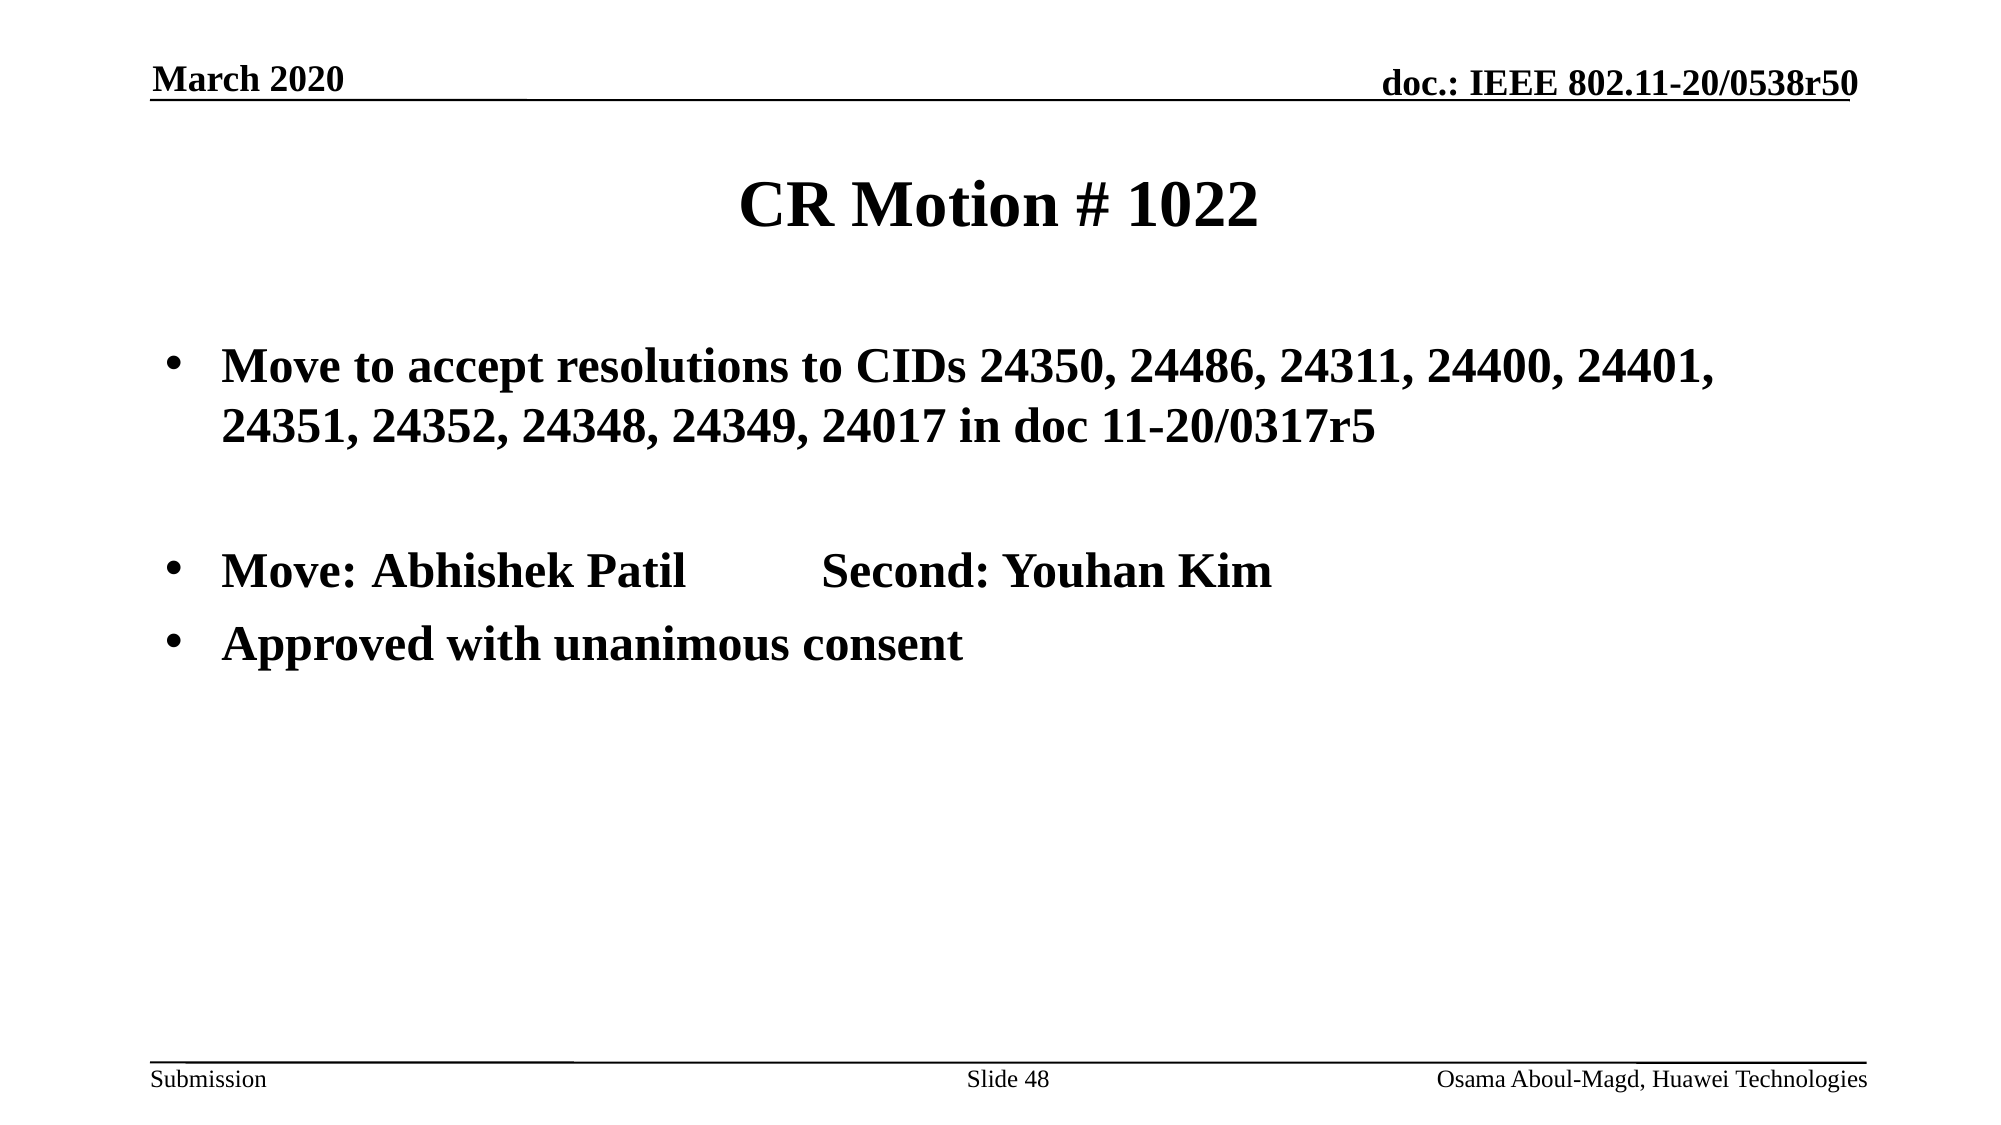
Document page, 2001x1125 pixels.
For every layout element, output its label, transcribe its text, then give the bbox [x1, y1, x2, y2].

list Move to accept resolutions to CIDs 24350, 24486, 24311, 24400, 24401, 24351, 24352, 24348, 24349, 24017 in doc 11-20/0317r5 Move: Abhishek Patil Second: Youhan Kim Approved with unanimous consent [149, 324, 1850, 1000]
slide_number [152, 54, 563, 100]
title CR Motion # 1022 [149, 112, 1850, 288]
footer Osama Aboul-Magd, Huawei Technologies [1171, 1061, 1869, 1093]
slide_number Slide 48 [950, 1061, 1067, 1123]
